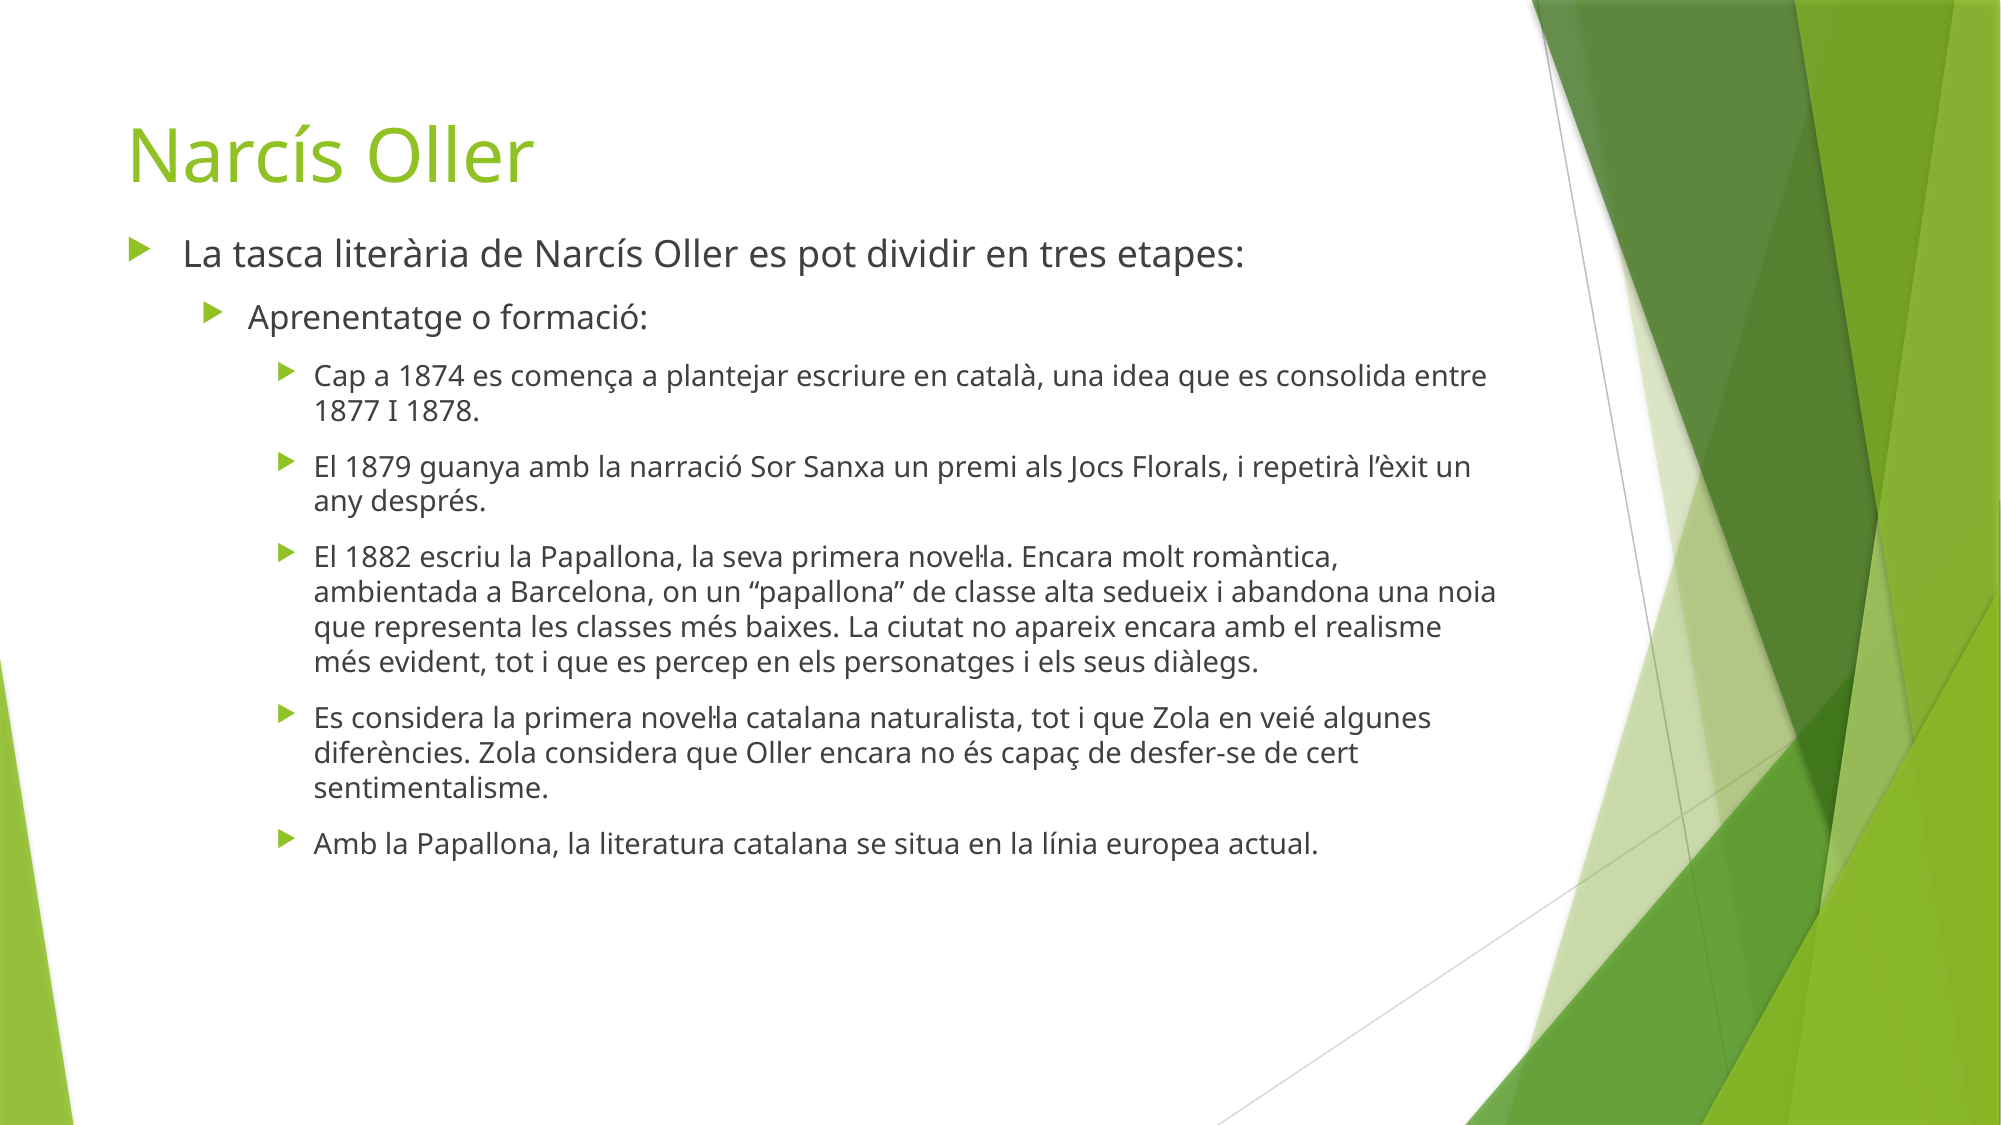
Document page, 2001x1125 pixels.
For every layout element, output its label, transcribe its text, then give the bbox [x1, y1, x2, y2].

title Narcís Oller [111, 99, 1522, 222]
list La tasca literària de Narcís Oller es pot dividir en tres etapes: Aprenentatge o formació: Cap a 1874 es comença a plantejar escriure en català, una idea que es consolida entre 1877 I 1878. El 1879 guanya amb la narració Sor Sanxa un premi als Jocs Florals, i repetirà l’èxit un any després. El 1882 escriu la Papallona, la seva primera novel·la. Encara molt romàntica, ambientada a Barcelona, on un “papallona” de classe alta sedueix i abandona una noia que representa les classes més baixes. La ciutat no apareix encara amb el realisme més evident, tot i que es percep en els personatges i els seus diàlegs. Es considera la primera novel·la catalana naturalista, tot i que Zola en veié algunes diferències. Zola considera que Oller encara no és capaç de desfer-se de cert sentimentalisme. Amb la Papallona, la literatura catalana se situa en la línia europea actual. [111, 222, 1522, 992]
